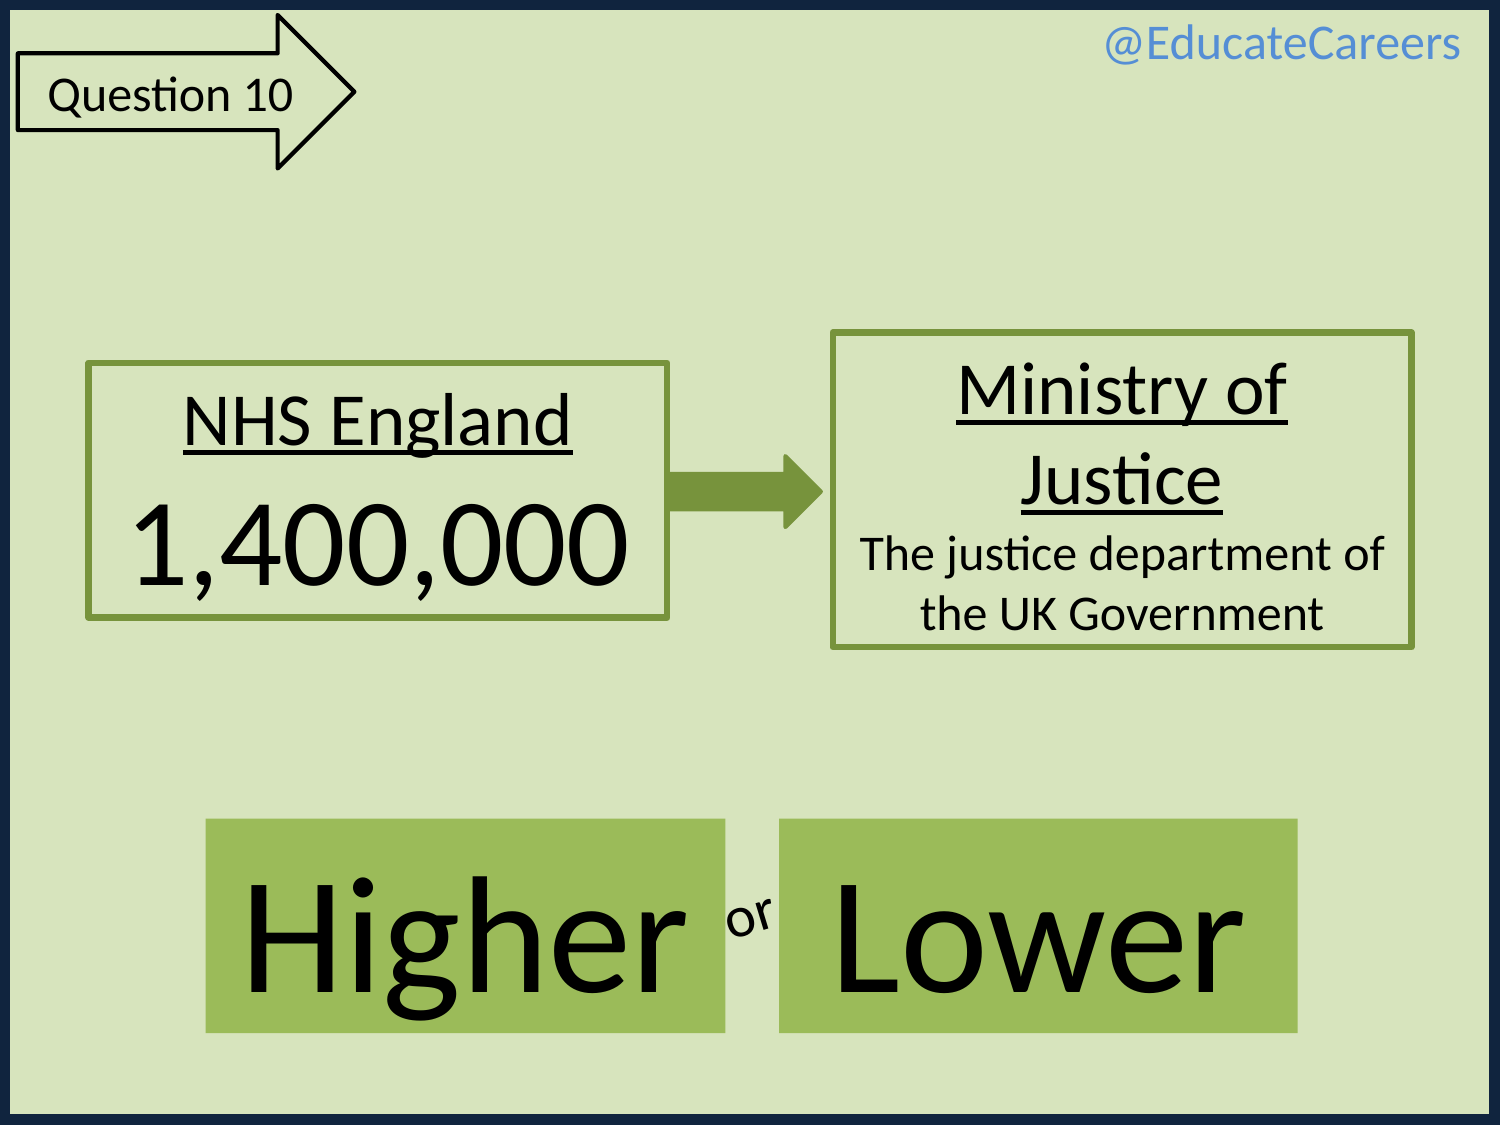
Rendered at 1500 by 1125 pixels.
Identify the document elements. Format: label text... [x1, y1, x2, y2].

text_box @EducateCareers [1086, 2, 1500, 78]
text_box [668, 454, 823, 529]
text_box NHS England 1,400,000 [88, 362, 668, 618]
text_box Lower [779, 818, 1298, 1034]
text_box [15, 13, 357, 171]
text_box Ministry of Justice The justice department of the UK Government [832, 332, 1412, 648]
text_box or [697, 857, 802, 964]
text_box [0, 0, 1500, 1125]
text_box Question 10 [32, 54, 317, 129]
text_box Higher [205, 818, 726, 1034]
